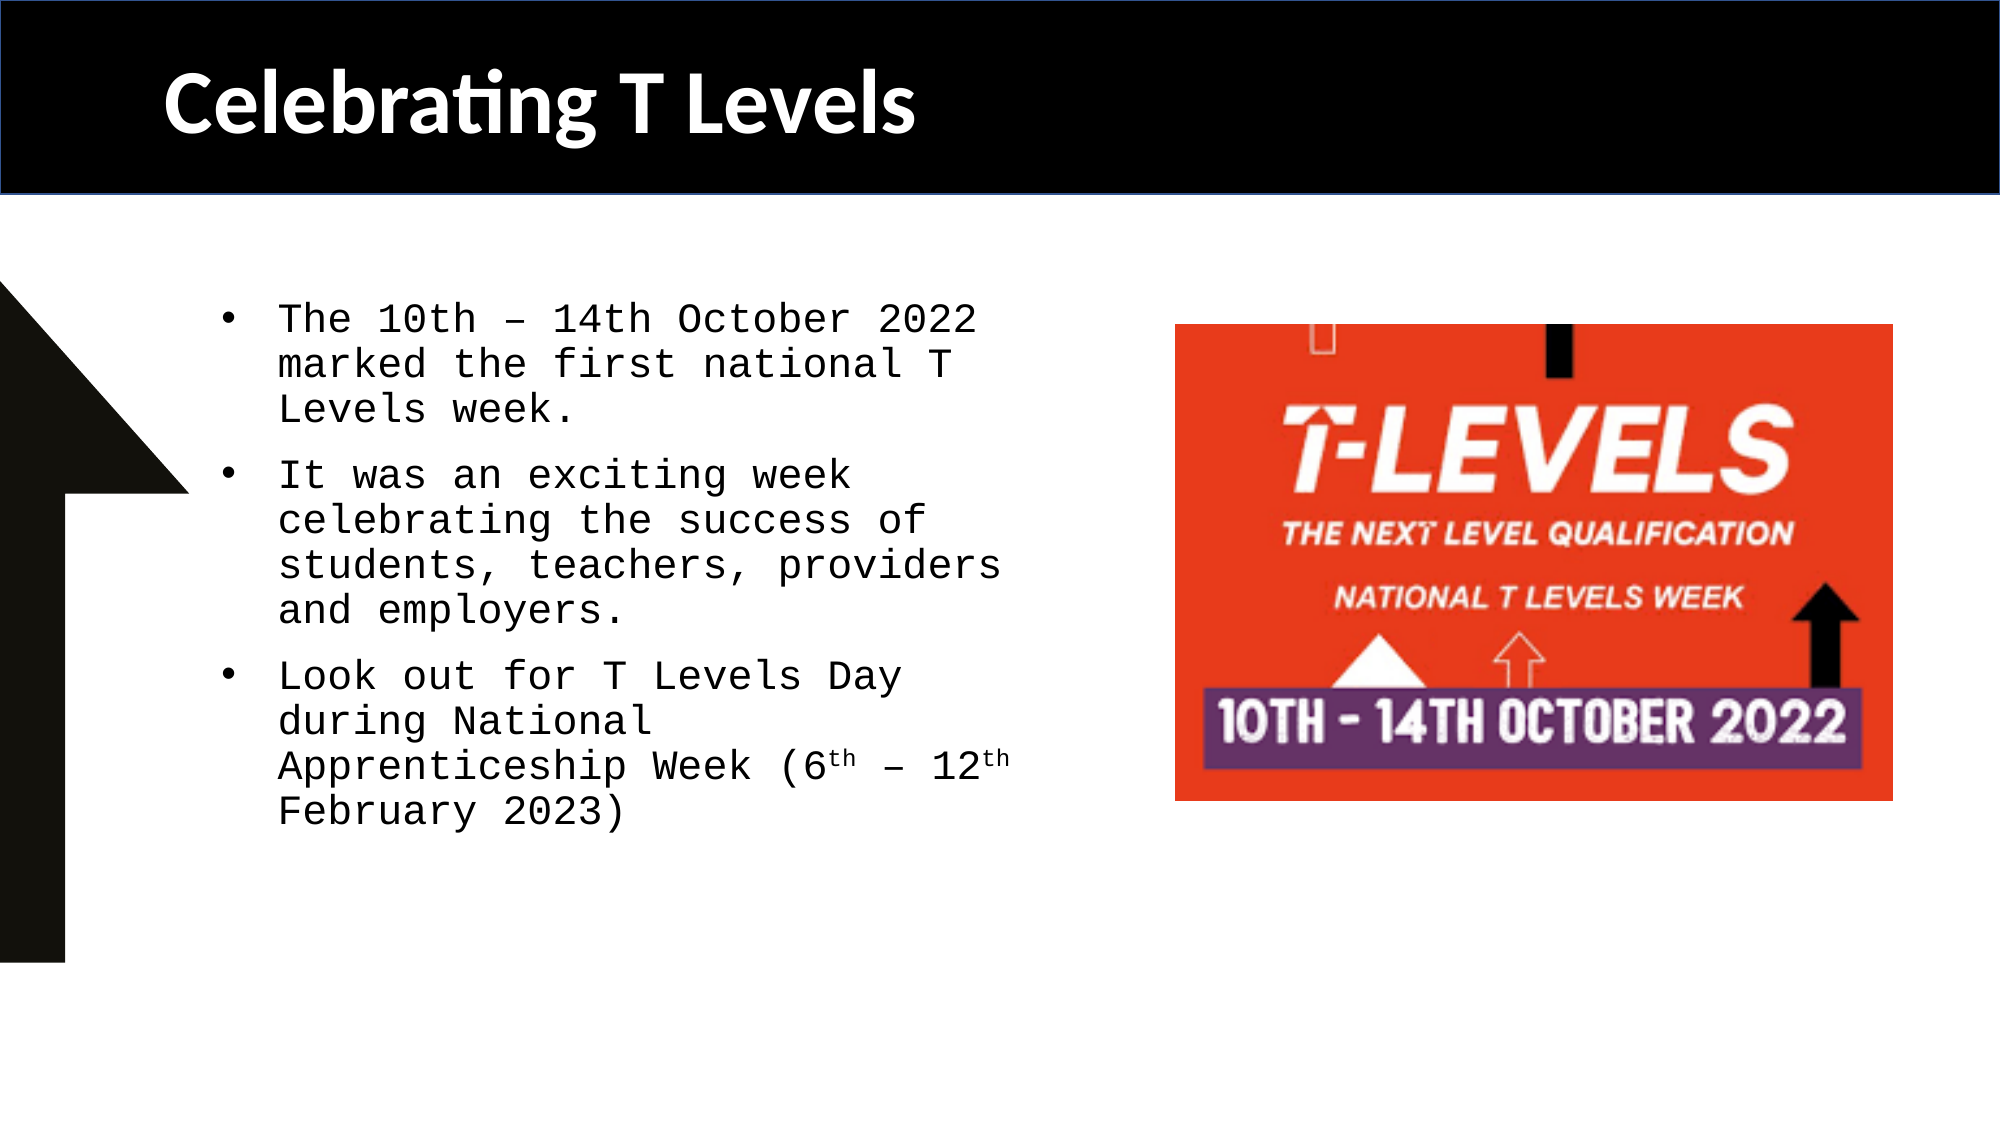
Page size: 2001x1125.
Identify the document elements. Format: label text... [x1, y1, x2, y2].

list The 10th – 14th October 2022 marked the first national T Levels week. It was an exciting week celebrating the success of students, teachers, providers and employers. Look out for T Levels Day during National Apprenticeship Week (6th – 12th February 2023) [206, 289, 1034, 908]
picture [1175, 324, 1893, 801]
text_box Celebrating T Levels [0, 0, 2000, 195]
